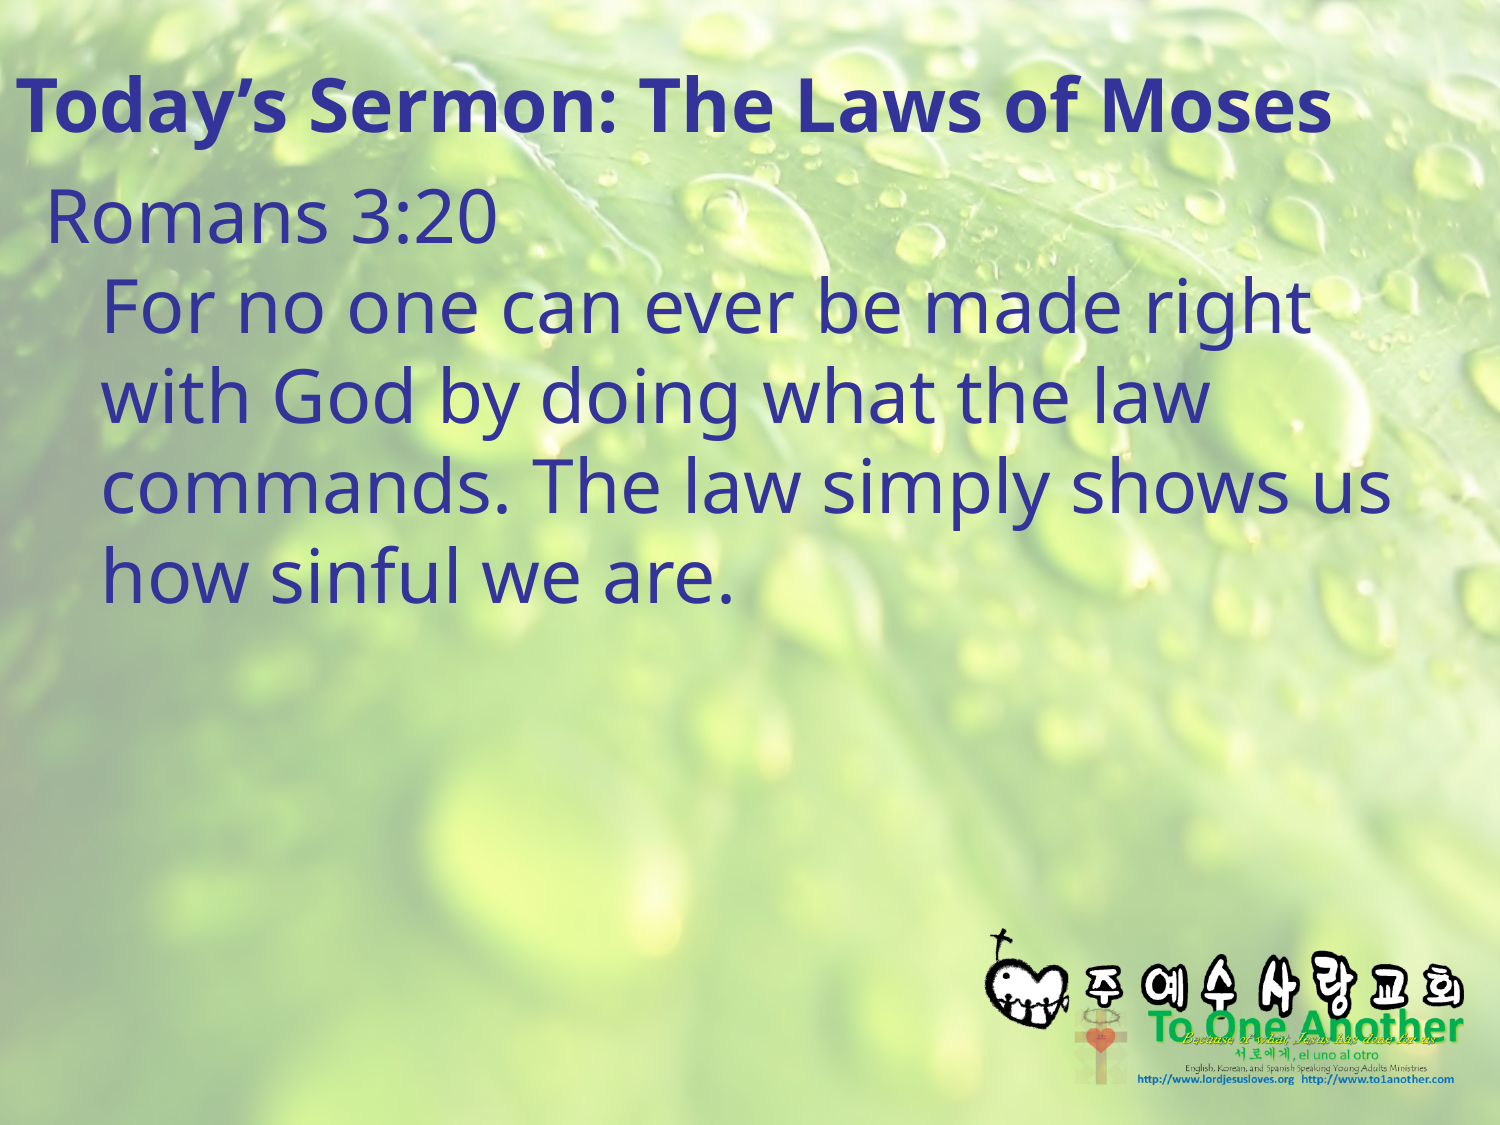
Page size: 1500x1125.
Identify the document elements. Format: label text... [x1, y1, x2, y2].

list Romans 3:20 For no one can ever be made right with God by doing what the law commands. The law simply shows us how sinful we are. [29, 162, 1459, 1095]
picture [1459, 928, 1464, 1085]
title Today’s Sermon: The Laws of Moses [0, 44, 1500, 162]
